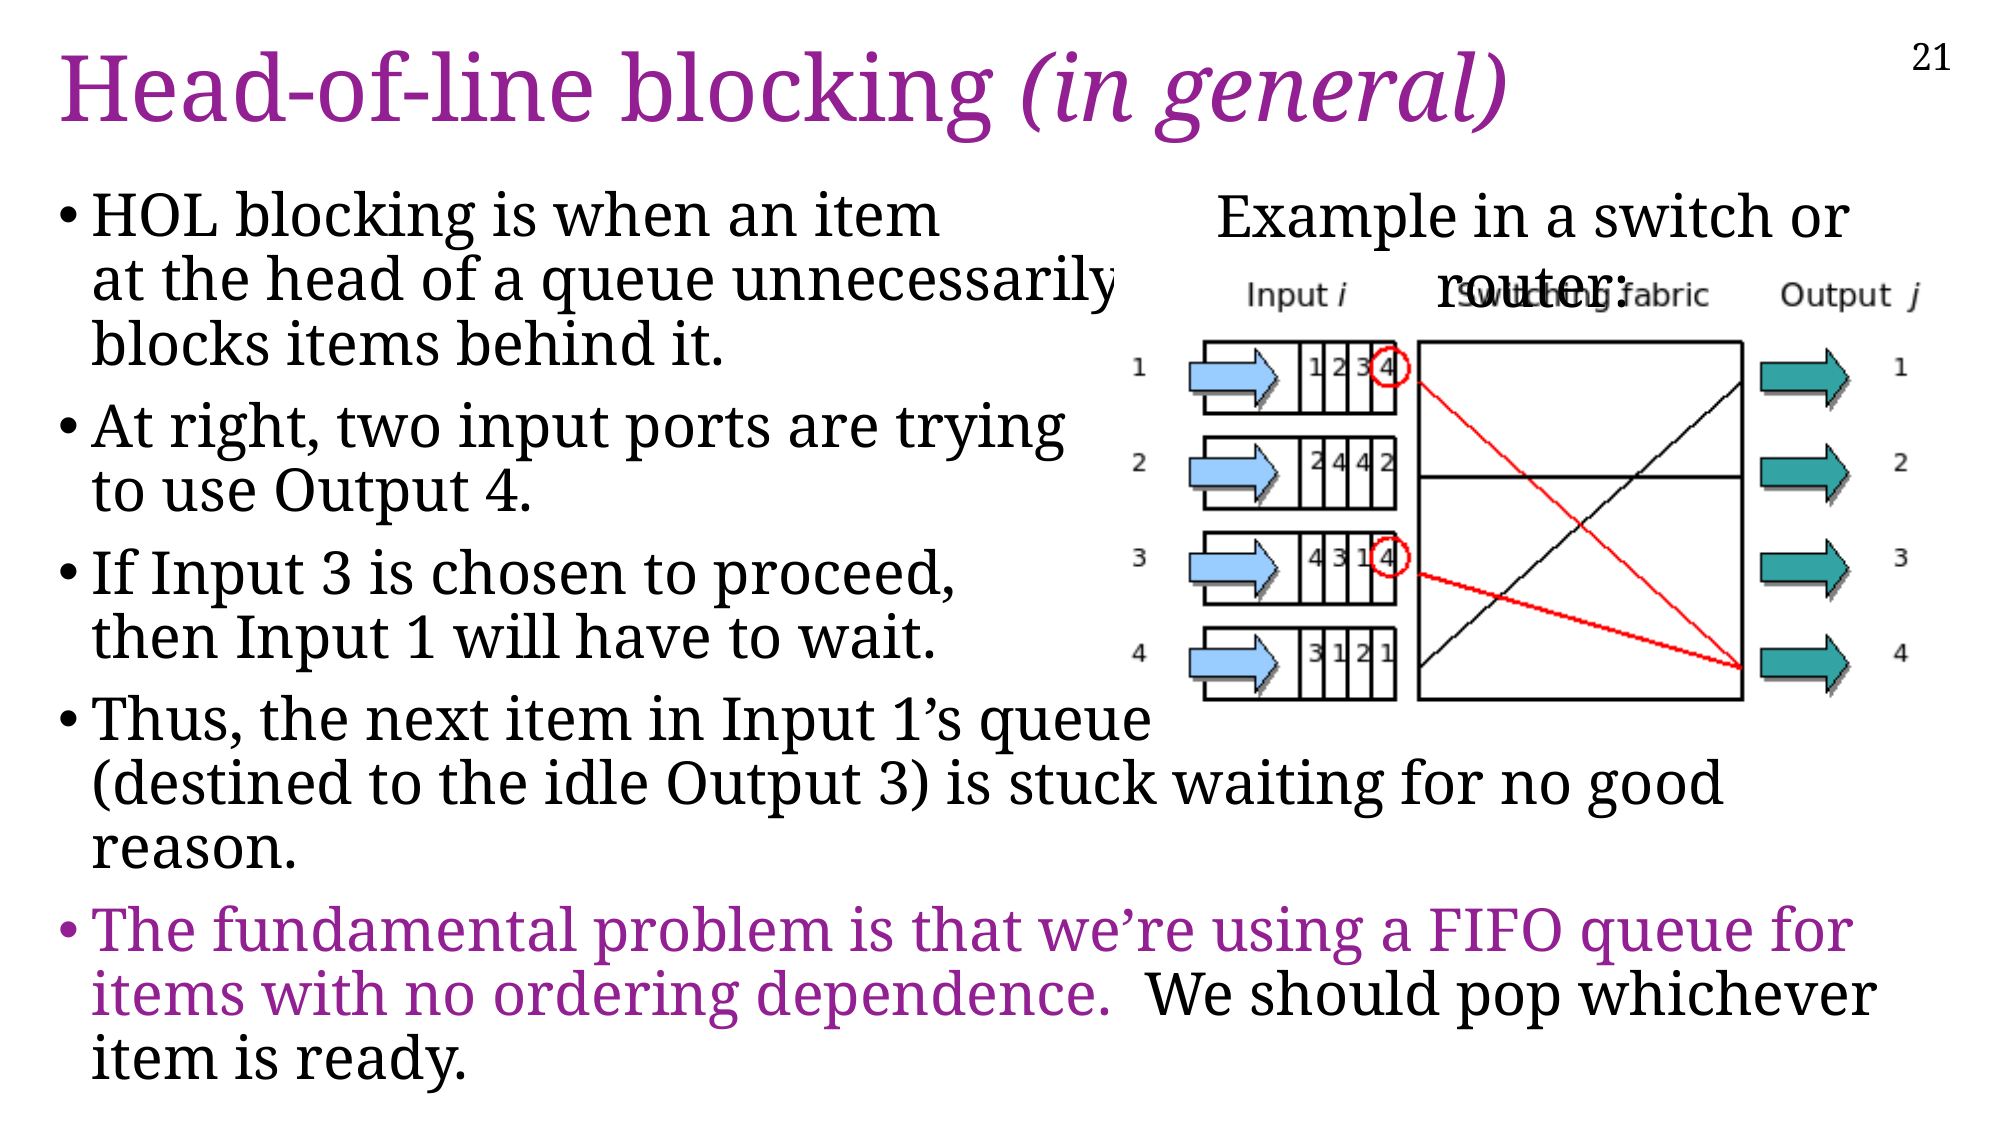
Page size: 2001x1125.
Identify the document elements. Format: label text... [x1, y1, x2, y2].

list HOL blocking is when an item at the head of a queue unnecessarily blocks items behind it. At right, two input ports are trying to use Output 4. If Input 3 is chosen to proceed, then Input 1 will have to wait. Thus, the next item in Input 1’s queue (destined to the idle Output 3) is stuck waiting for no good reason. The fundamental problem is that we’re using a FIFO queue for items with no ordering dependence. We should pop whichever item is ready. [43, 177, 1953, 1101]
text_box Example in a switch or router: [1170, 171, 1897, 267]
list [1114, 267, 1953, 704]
title Head-of-line blocking (in general) [43, 25, 1953, 158]
